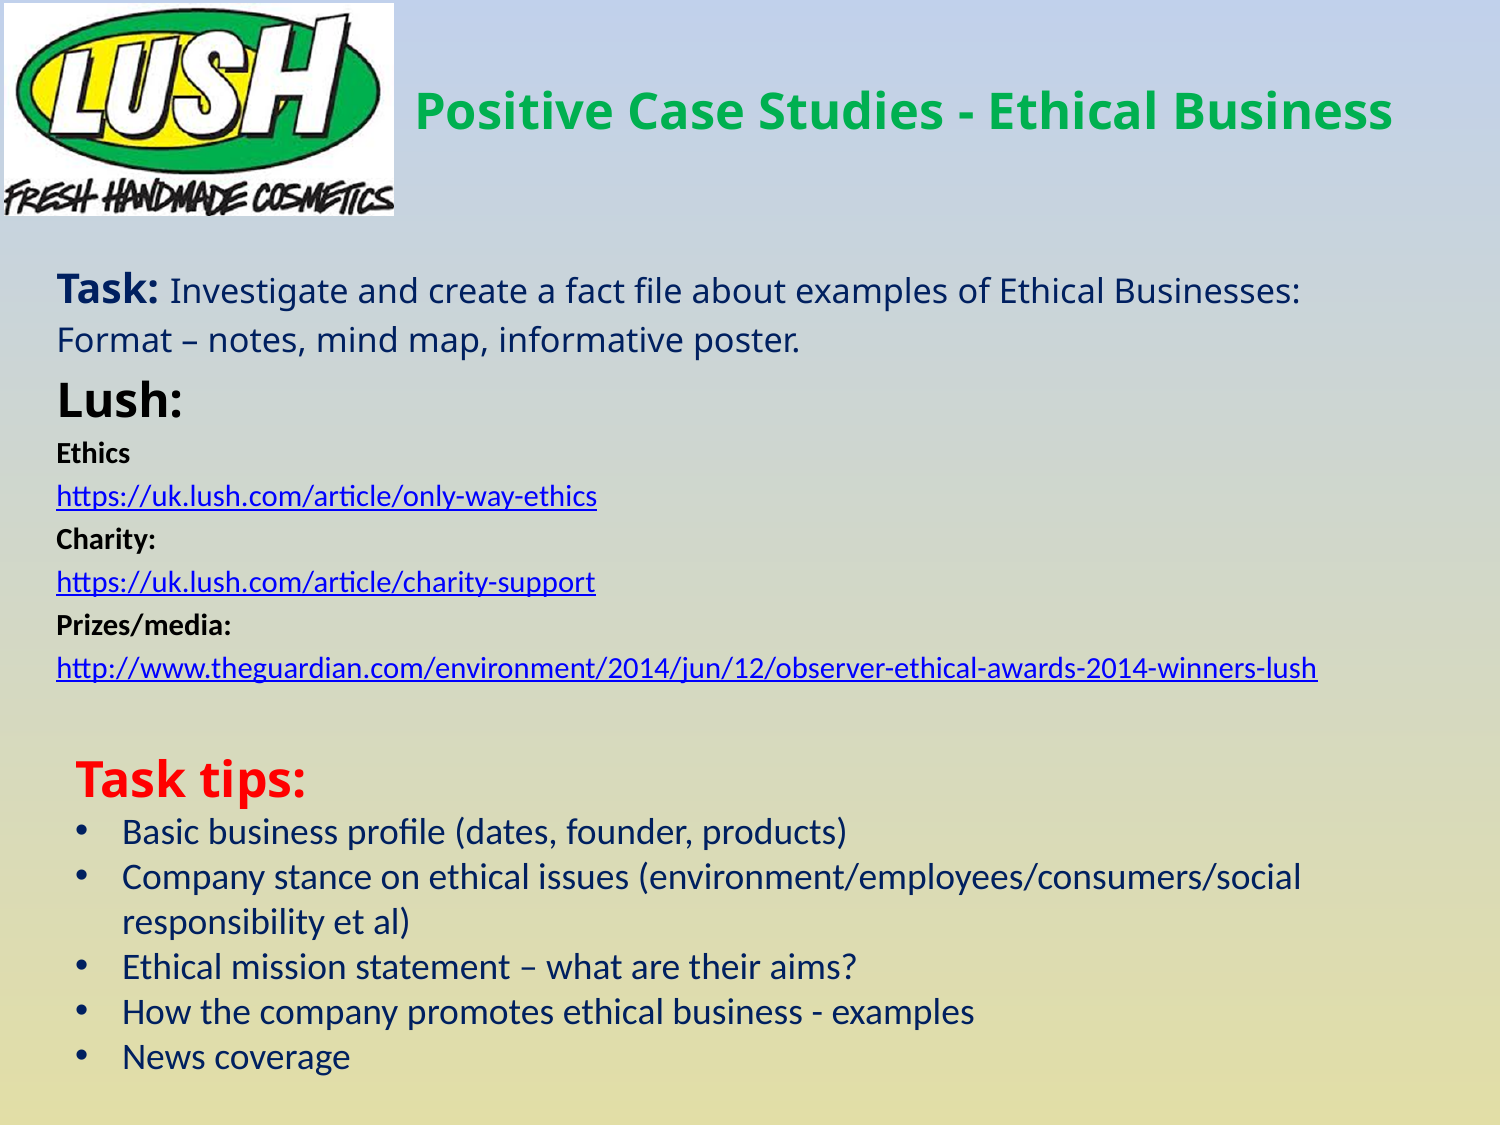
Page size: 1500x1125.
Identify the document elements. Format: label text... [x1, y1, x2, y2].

text_box Task tips: Basic business profile (dates, founder, products) Company stance on ethical issues (environment/employees/consumers/social responsibility et al) Ethical mission statement – what are their aims? How the company promotes ethical business - examples News coverage [60, 739, 1443, 1085]
picture [3, 2, 395, 216]
list Task: Investigate and create a fact file about examples of Ethical Businesses: Format – notes, mind map, informative poster. Lush: Ethics https://uk.lush.com/article/only-way-ethics Charity: https://uk.lush.com/article/charity-support Prizes/media: http://www.theguardian.com/environment/2014/jun/12/observer-ethical-awards-2014-winners-lush [41, 255, 1471, 693]
title Positive Case Studies - Ethical Business [399, 45, 1425, 173]
